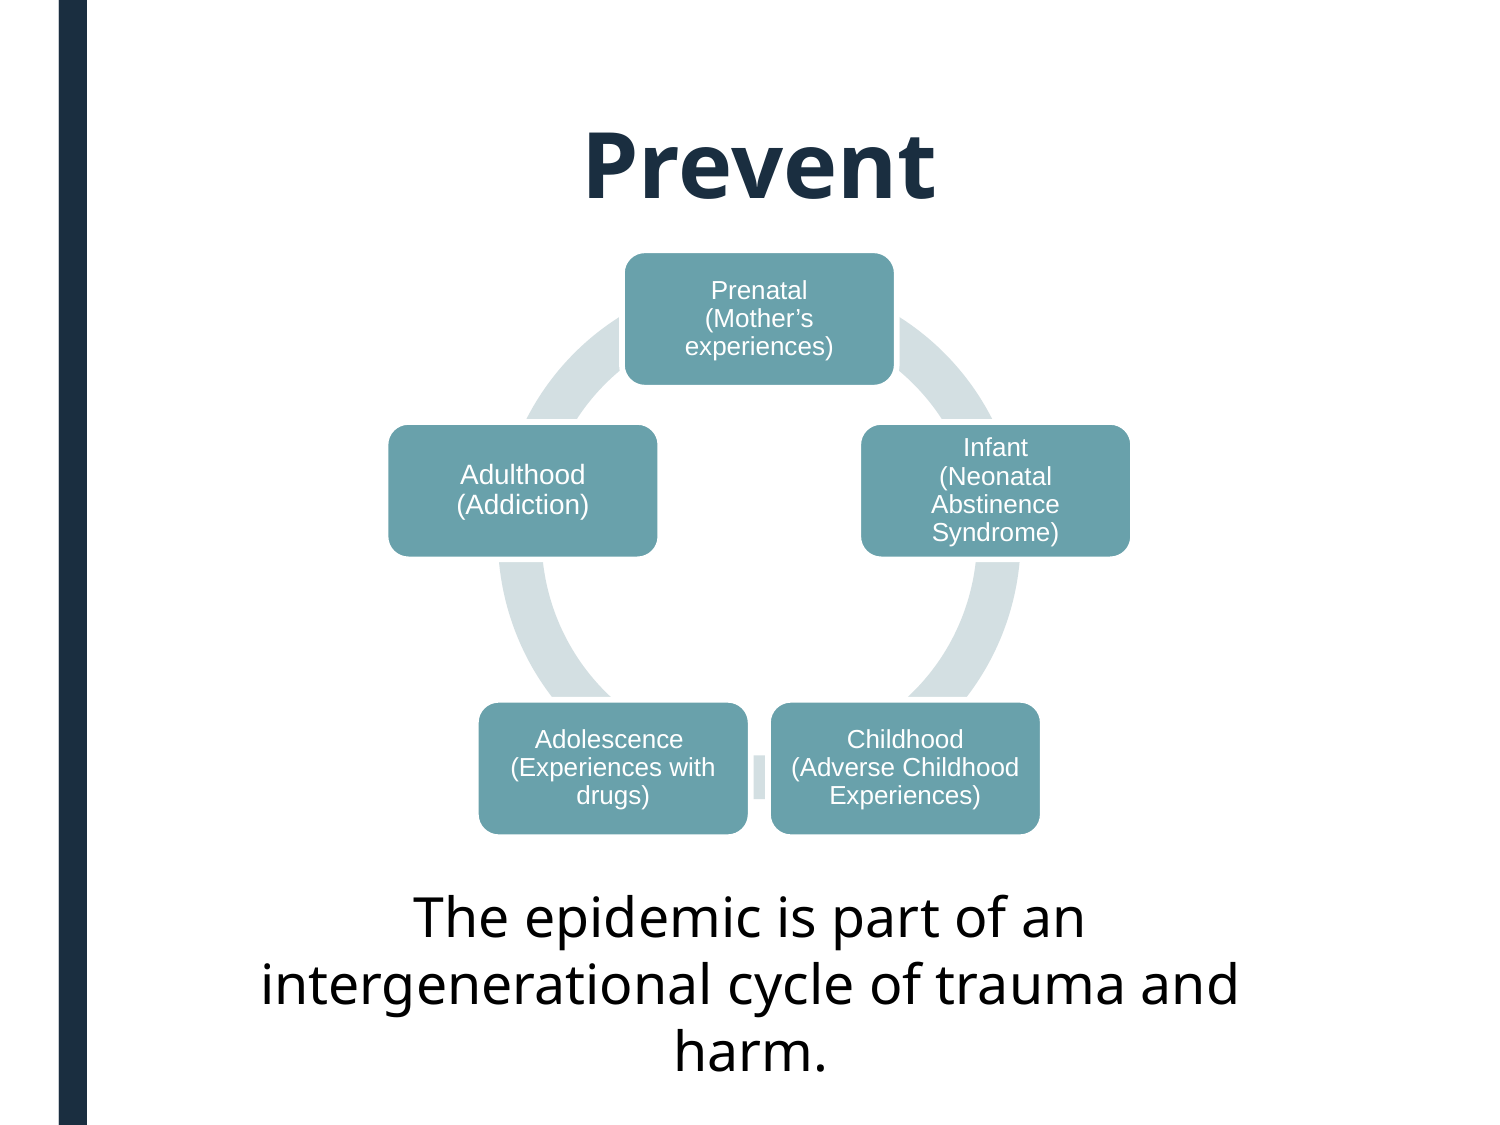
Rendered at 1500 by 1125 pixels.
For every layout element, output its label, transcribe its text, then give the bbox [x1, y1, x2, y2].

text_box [168, 246, 1350, 838]
title Prevent [168, 112, 1351, 357]
text_box The epidemic is part of an intergenerational cycle of trauma and harm. [168, 874, 1333, 1090]
